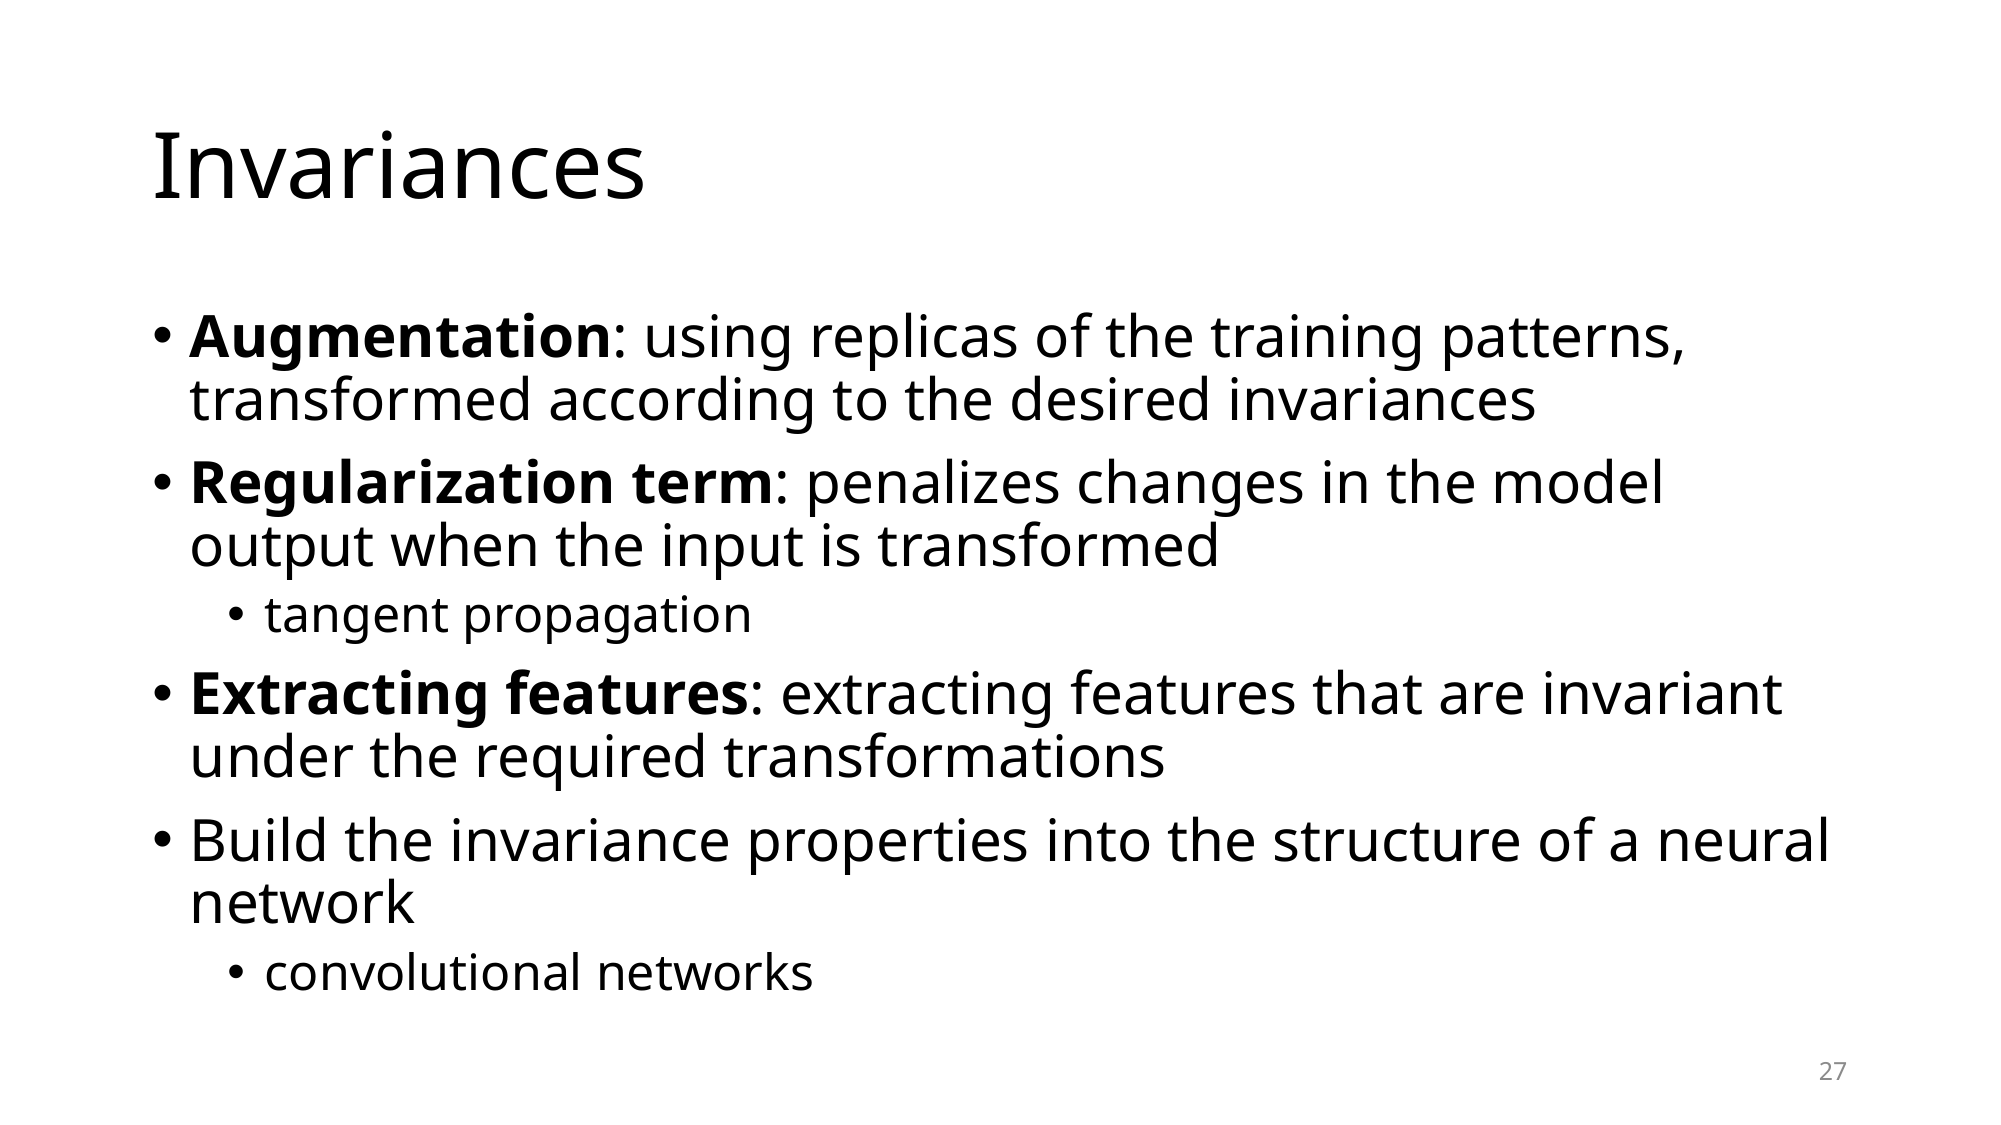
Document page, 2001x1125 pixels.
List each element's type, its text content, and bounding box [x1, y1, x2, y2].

title Invariances [137, 59, 1863, 278]
list Augmentation: using replicas of the training patterns, transformed according to the desired invariances Regularization term: penalizes changes in the model output when the input is transformed tangent propagation Extracting features: extracting features that are invariant under the required transformations Build the invariance properties into the structure of a neural network convolutional networks [137, 299, 1863, 1027]
slide_number 27 [1412, 1042, 1863, 1103]
